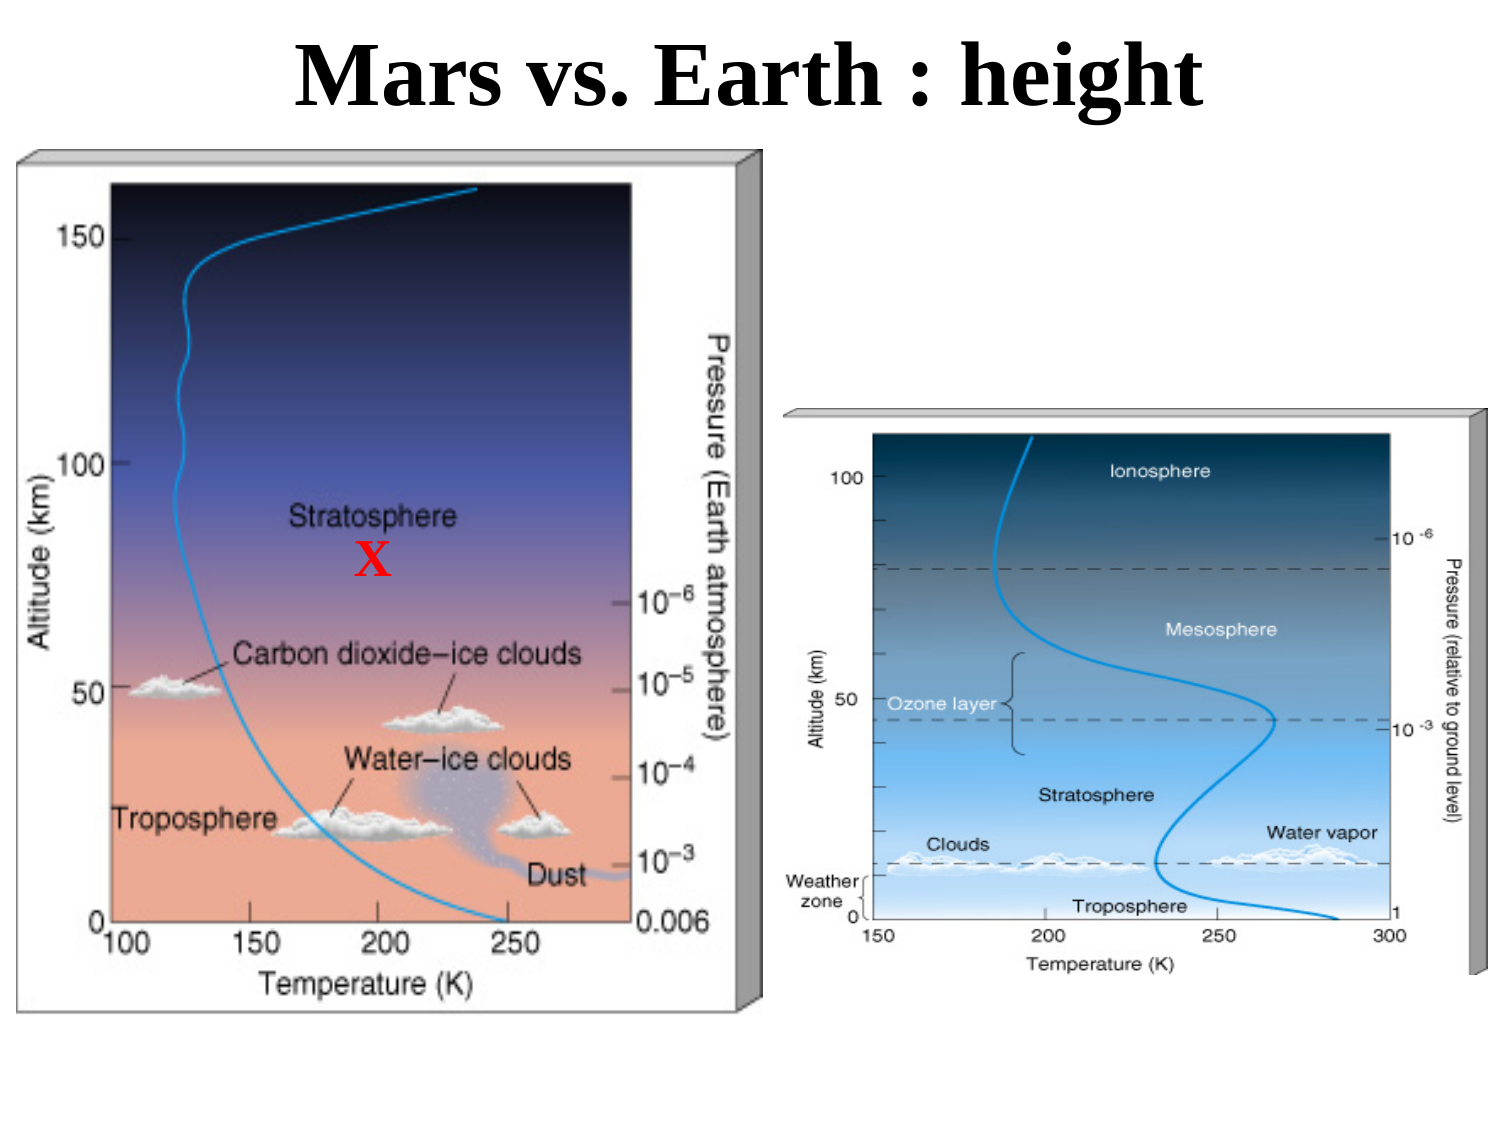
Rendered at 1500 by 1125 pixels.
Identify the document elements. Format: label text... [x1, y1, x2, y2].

title Mars vs. Earth : height [112, 0, 1388, 138]
picture [782, 407, 1488, 976]
picture [15, 149, 763, 1038]
